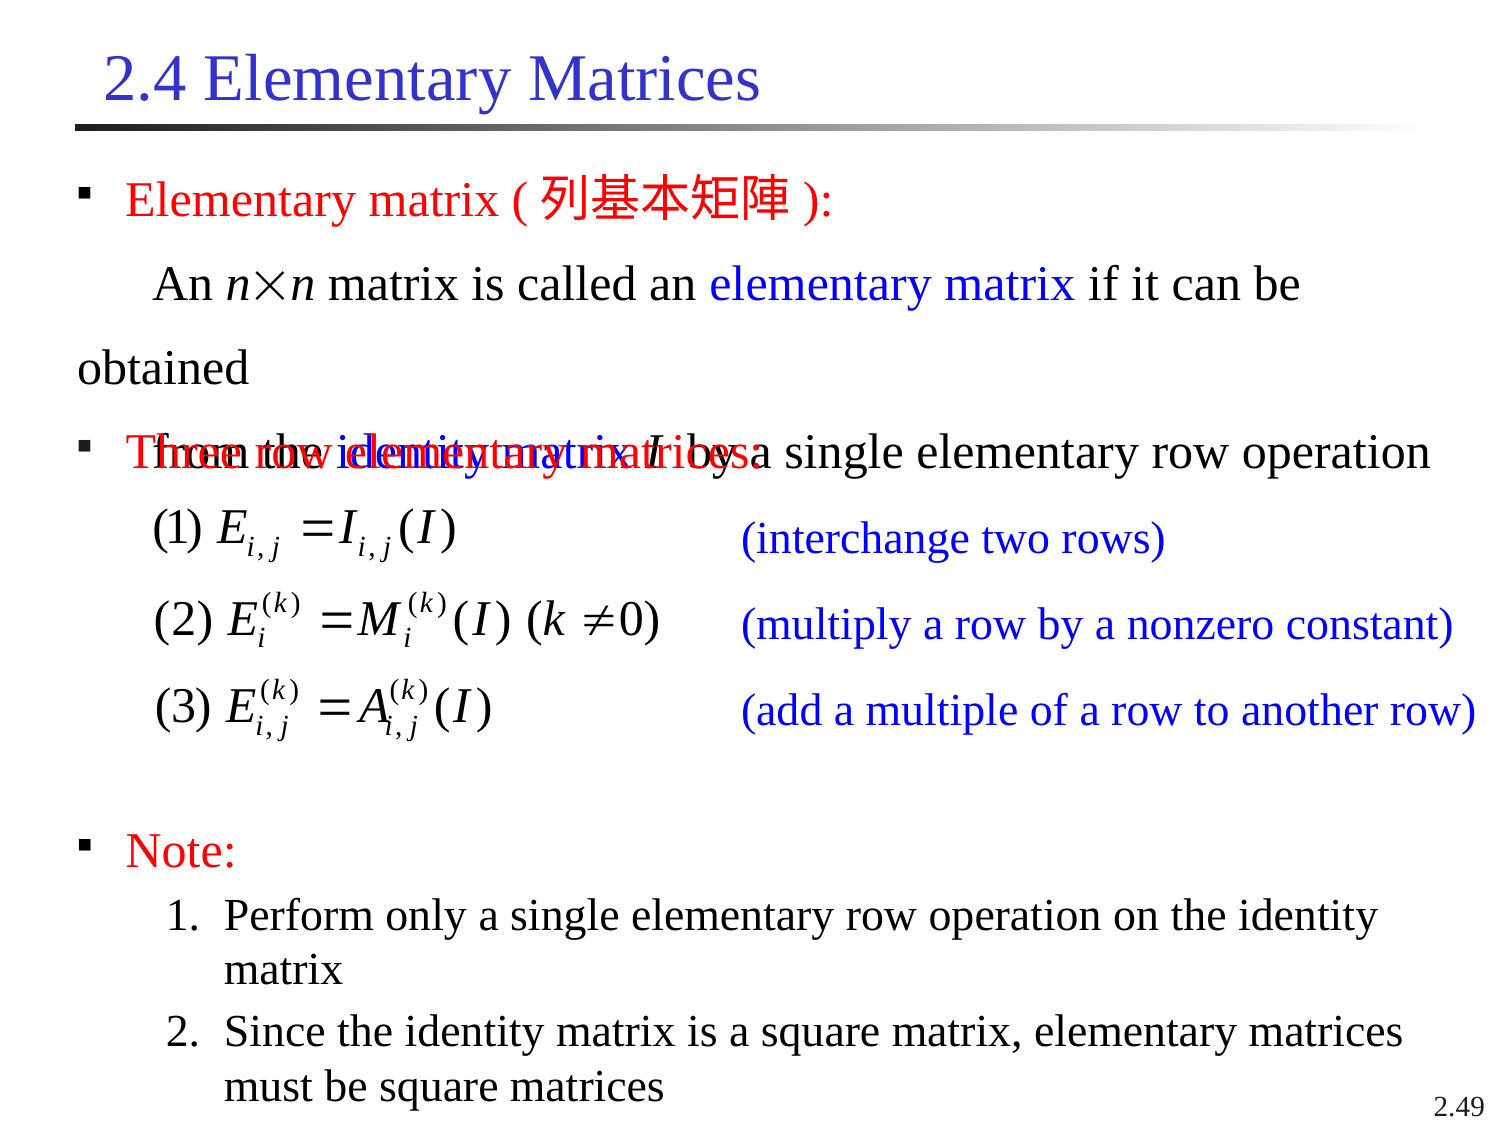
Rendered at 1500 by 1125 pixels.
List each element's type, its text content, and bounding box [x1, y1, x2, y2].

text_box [145, 492, 467, 573]
text_box Note: Perform only a single elementary row operation on the identity matrix Since the identity matrix is a square matrix, elementary matrices must be square matrices [62, 810, 1477, 1118]
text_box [146, 580, 668, 661]
text_box Three row elementary matrices: [62, 411, 798, 486]
text_box Elementary matrix (列基本矩陣): An nn matrix is called an elementary matrix if it can be obtained from the identity matrix I by a single elementary row operation [62, 134, 1500, 486]
text_box 2.4 Elementary Matrices [88, 30, 1368, 122]
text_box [147, 667, 503, 752]
slide_number 2.49 [1406, 1077, 1500, 1125]
text_box (interchange two rows) (multiply a row by a nonzero constant) (add a multiple of a row to another row) [726, 491, 1500, 742]
